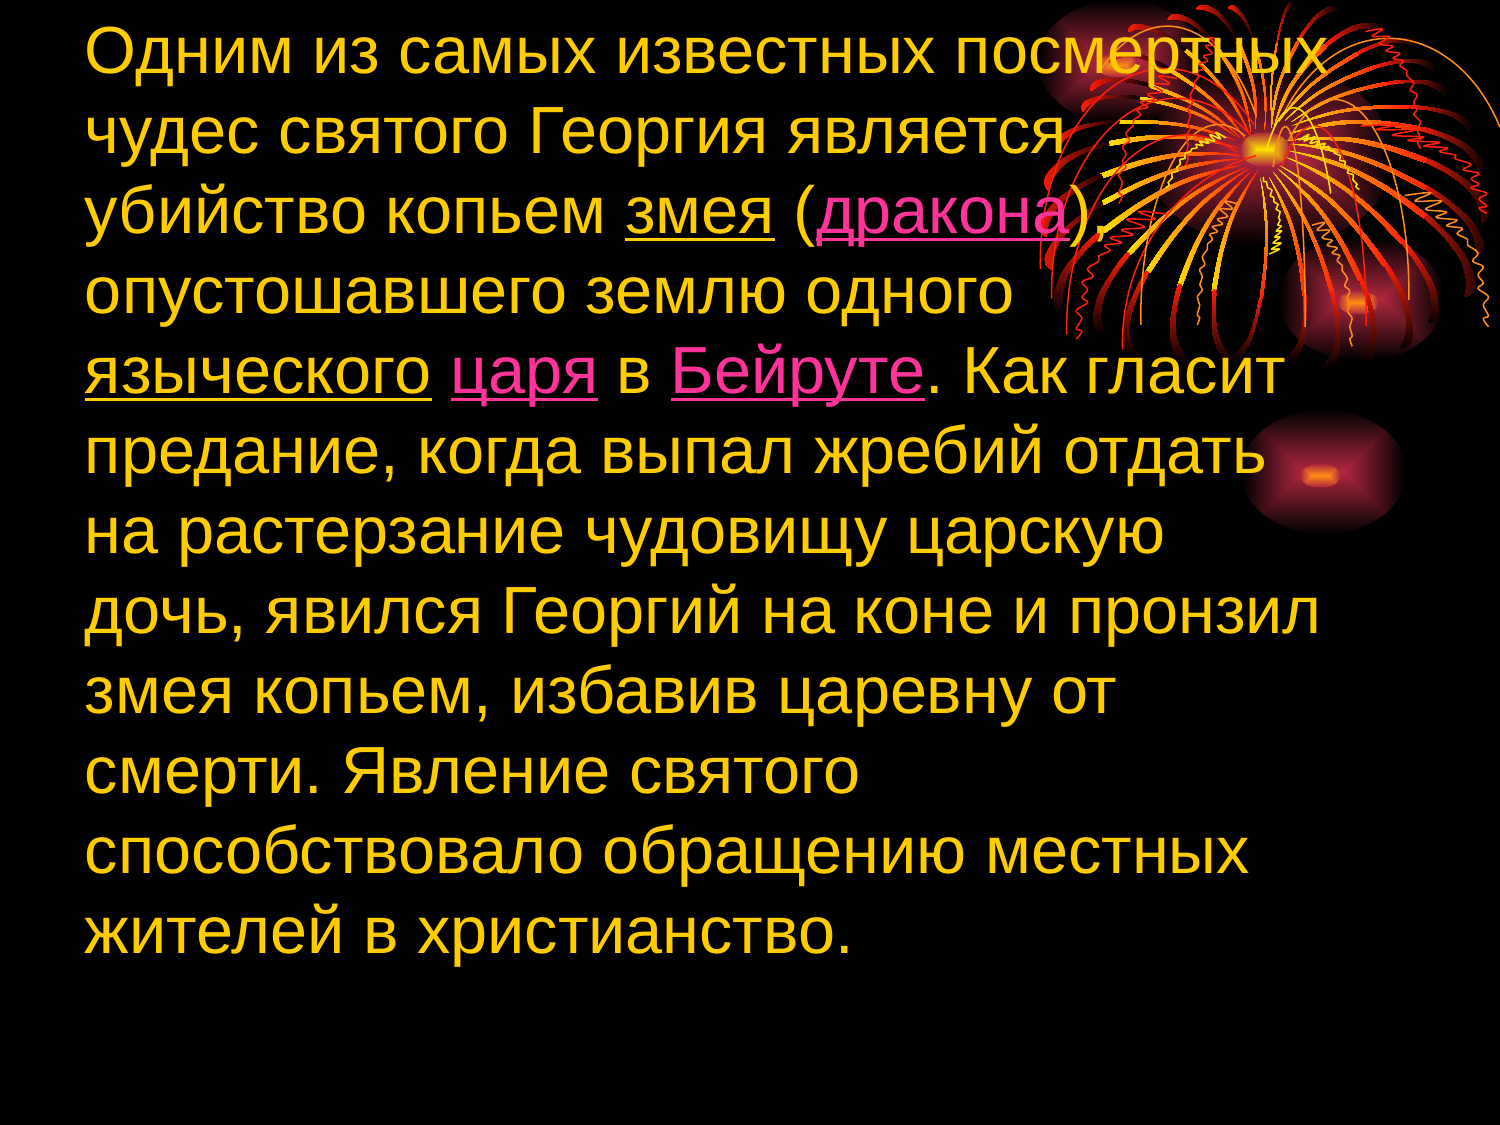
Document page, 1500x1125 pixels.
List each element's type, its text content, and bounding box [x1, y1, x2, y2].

text_box Одним из самых известных посмертных чудес святого Георгия является убийство копьем змея (дракона), опустошавшего землю одного языческого царя в Бейруте. Как гласит предание, когда выпал жребий отдать на растерзание чудовищу царскую дочь, явился Георгий на коне и пронзил змея копьем, избавив царевну от смерти. Явление святого способствовало обращению местных жителей в христианство. [70, 0, 1348, 975]
